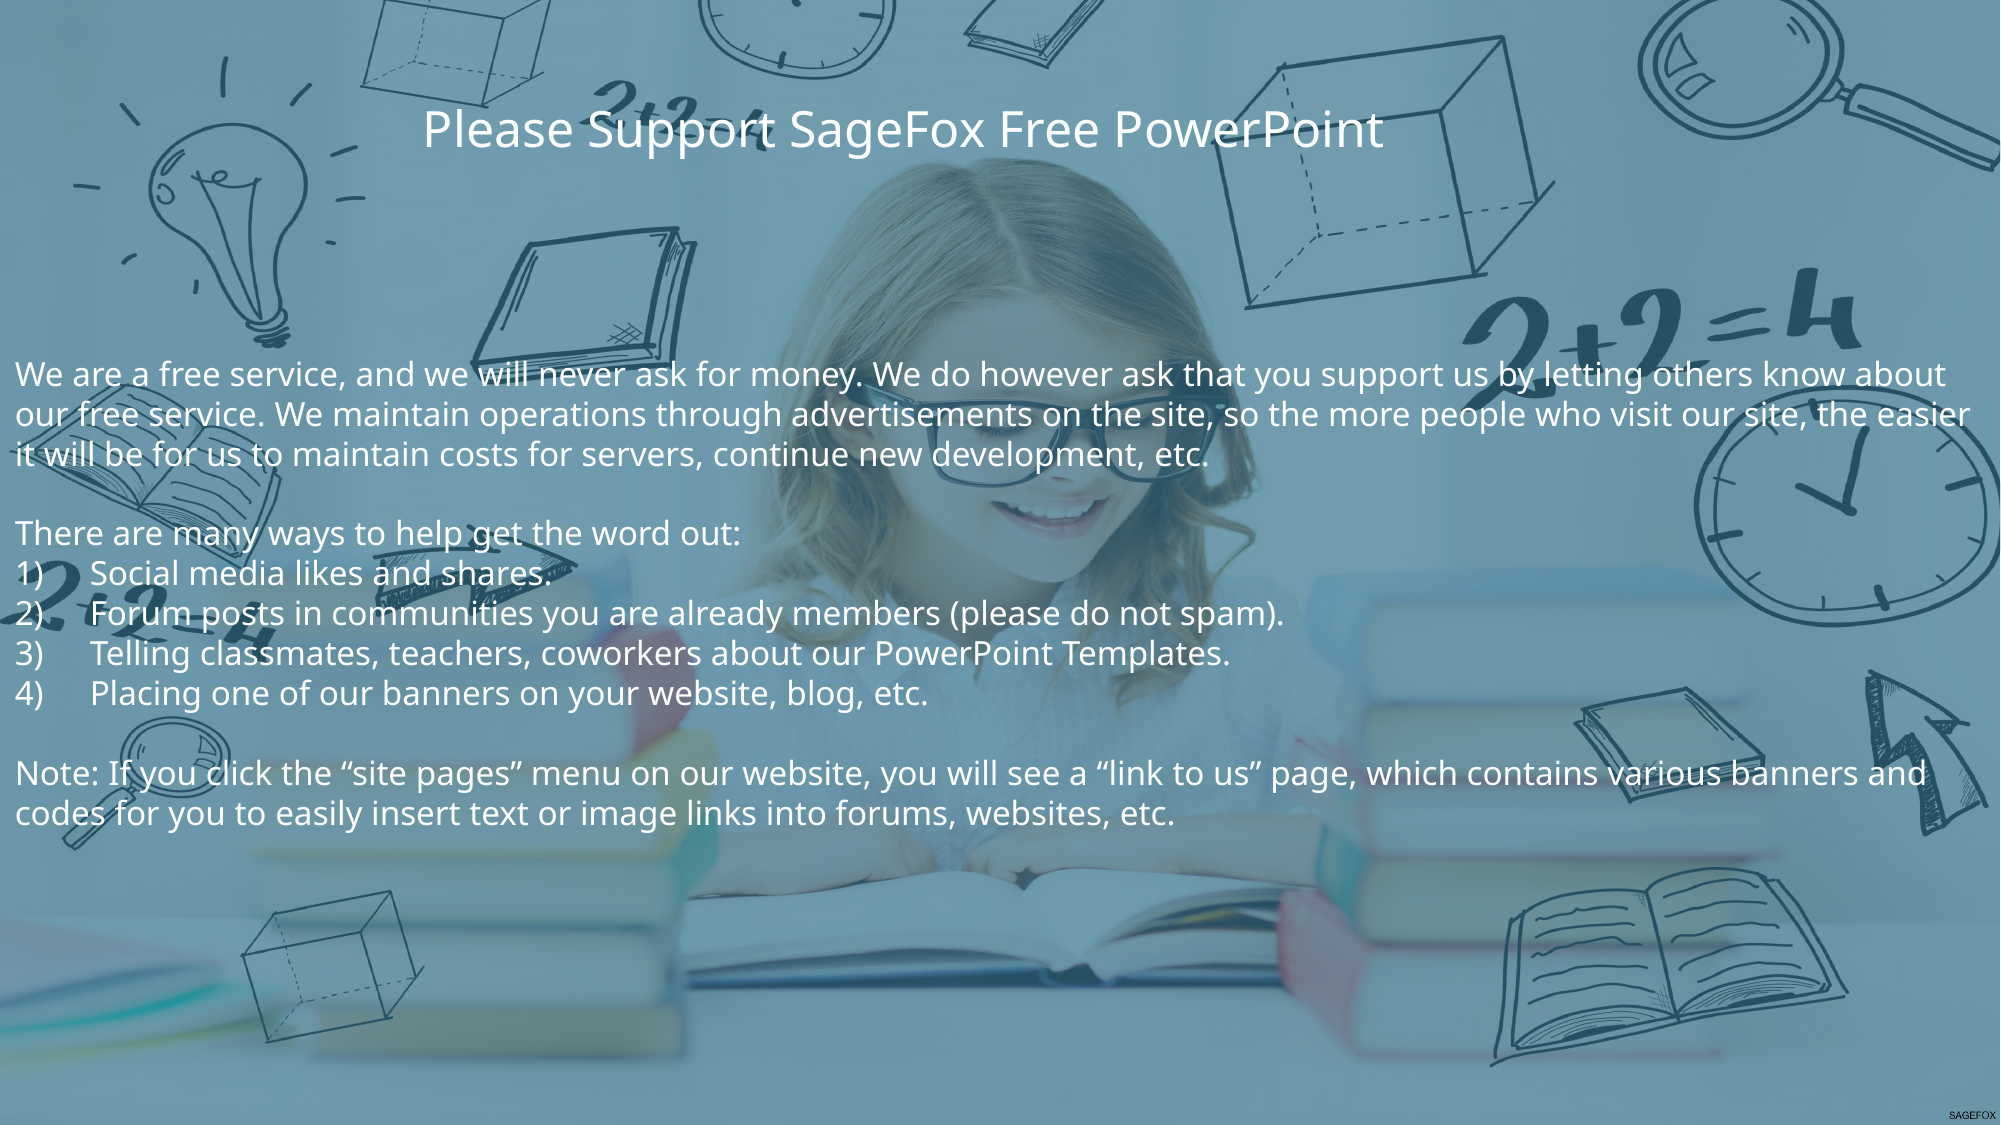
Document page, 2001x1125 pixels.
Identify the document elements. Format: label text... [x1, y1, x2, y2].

text_box We are a free service, and we will never ask for money. We do however ask that you support us by letting others know about our free service. We maintain operations through advertisements on the site, so the more people who visit our site, the easier it will be for us to maintain costs for servers, continue new development, etc. There are many ways to help get the word out: Social media likes and shares. Forum posts in communities you are already members (please do not spam). Telling classmates, teachers, coworkers about our PowerPoint Templates. Placing one of our banners on your website, blog, etc. Note: If you click the “site pages” menu on our website, you will see a “link to us” page, which contains various banners and codes for you to easily insert text or image links into forums, websites, etc. [0, 0, 2000, 1125]
title Please Support SageFox Free PowerPoint [363, 72, 1444, 190]
